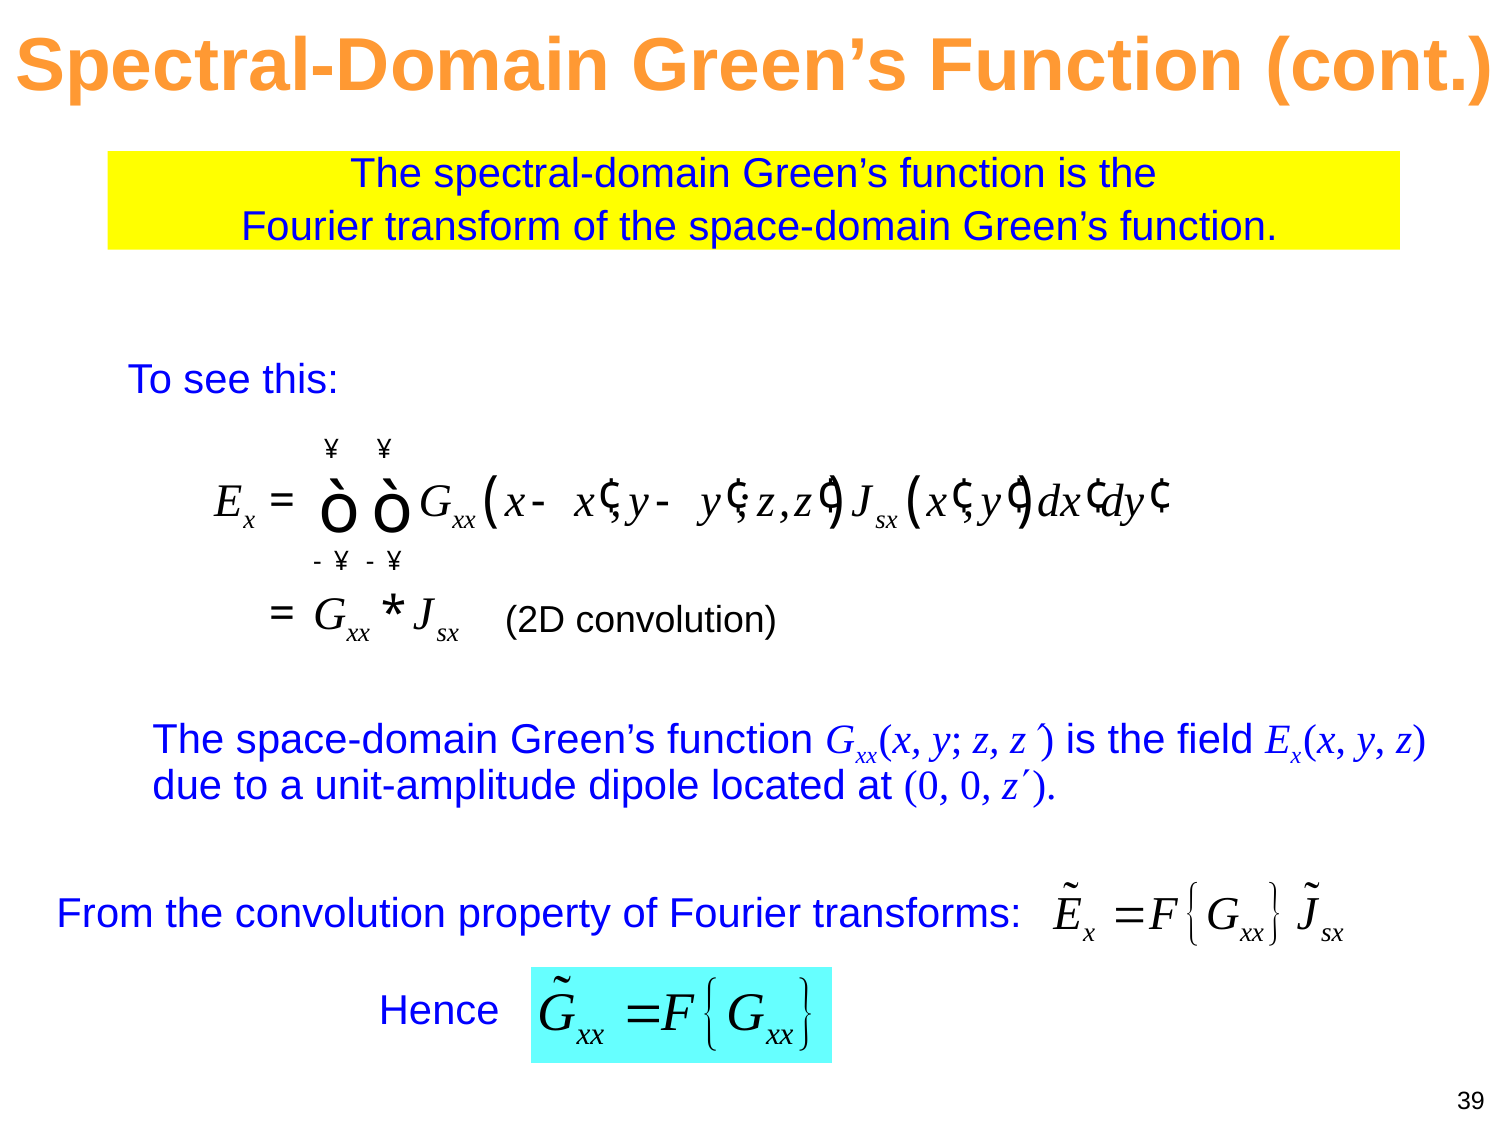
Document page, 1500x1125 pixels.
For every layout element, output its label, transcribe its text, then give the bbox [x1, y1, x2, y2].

text_box To see this: [127, 357, 412, 404]
text_box From the convolution property of Fourier transforms: [56, 891, 1039, 937]
text_box The spectral-domain Green’s function is the Fourier transform of the space-domain Green’s function. [107, 151, 1400, 250]
slide_number 39 [1149, 1046, 1500, 1125]
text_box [205, 426, 1169, 653]
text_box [1044, 878, 1354, 958]
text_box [530, 967, 833, 1063]
text_box The space-domain Green’s function Gxx (x, y; z, z) is the field Ex (x, y, z) due to a unit-amplitude dipole located at (0, 0, z). [152, 712, 1439, 809]
text_box Hence [378, 988, 525, 1034]
text_box Spectral-Domain Green’s Function (cont.) [0, 22, 1500, 100]
